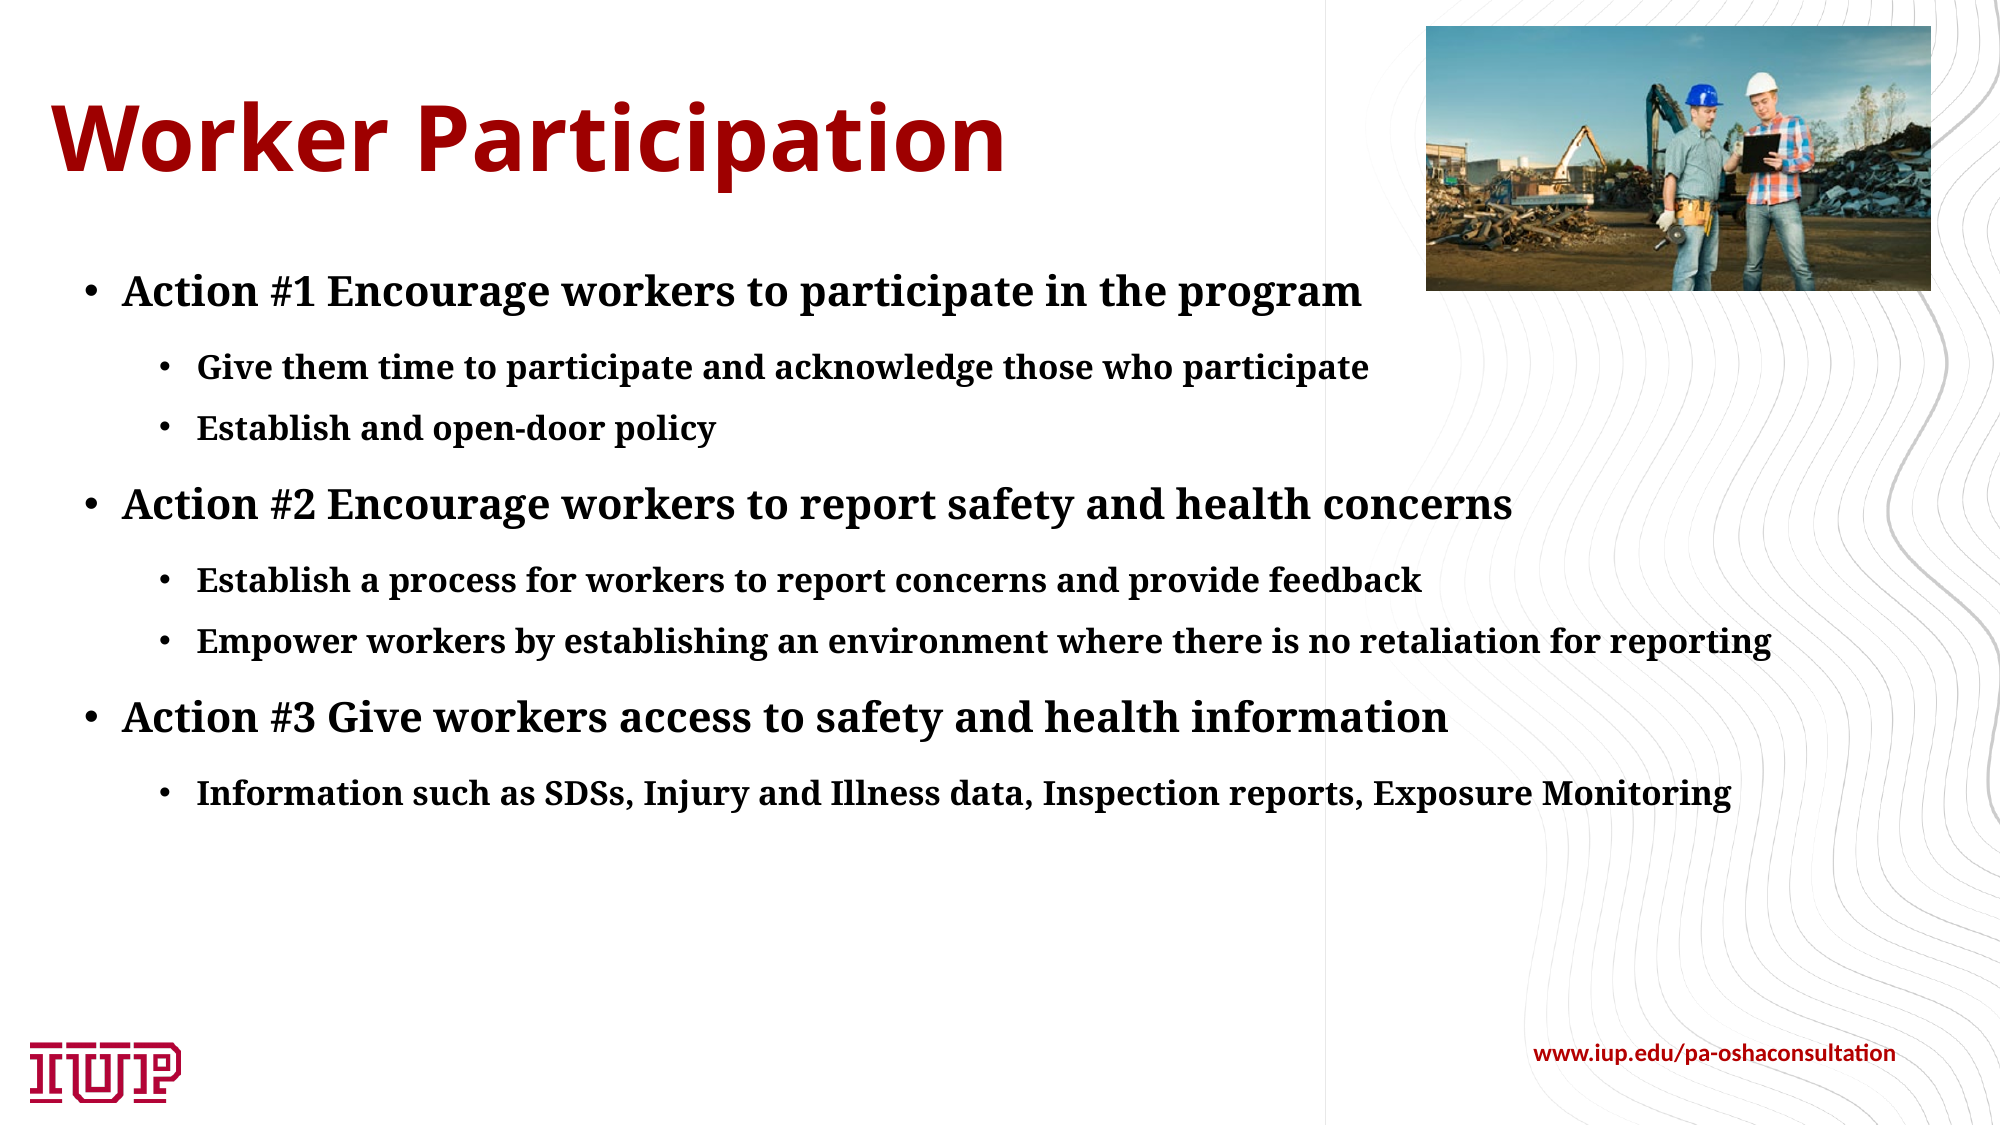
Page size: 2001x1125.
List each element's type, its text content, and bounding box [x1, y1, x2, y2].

text_box www.iup.edu/pa-oshaconsultation [1518, 1028, 1944, 1074]
title Worker Participation [36, 69, 1426, 214]
picture [1299, 0, 2000, 1125]
list Action #1 Encourage workers to participate in the program Give them time to participate and acknowledge those who participate Establish and open-door policy Action #2 Encourage workers to report safety and health concerns Establish a process for workers to report concerns and provide feedback Empower workers by establishing an environment where there is no retaliation for reporting Action #3 Give workers access to safety and health information Information such as SDSs, Injury and Illness data, Inspection reports, Exposure Monitoring [69, 257, 1795, 868]
